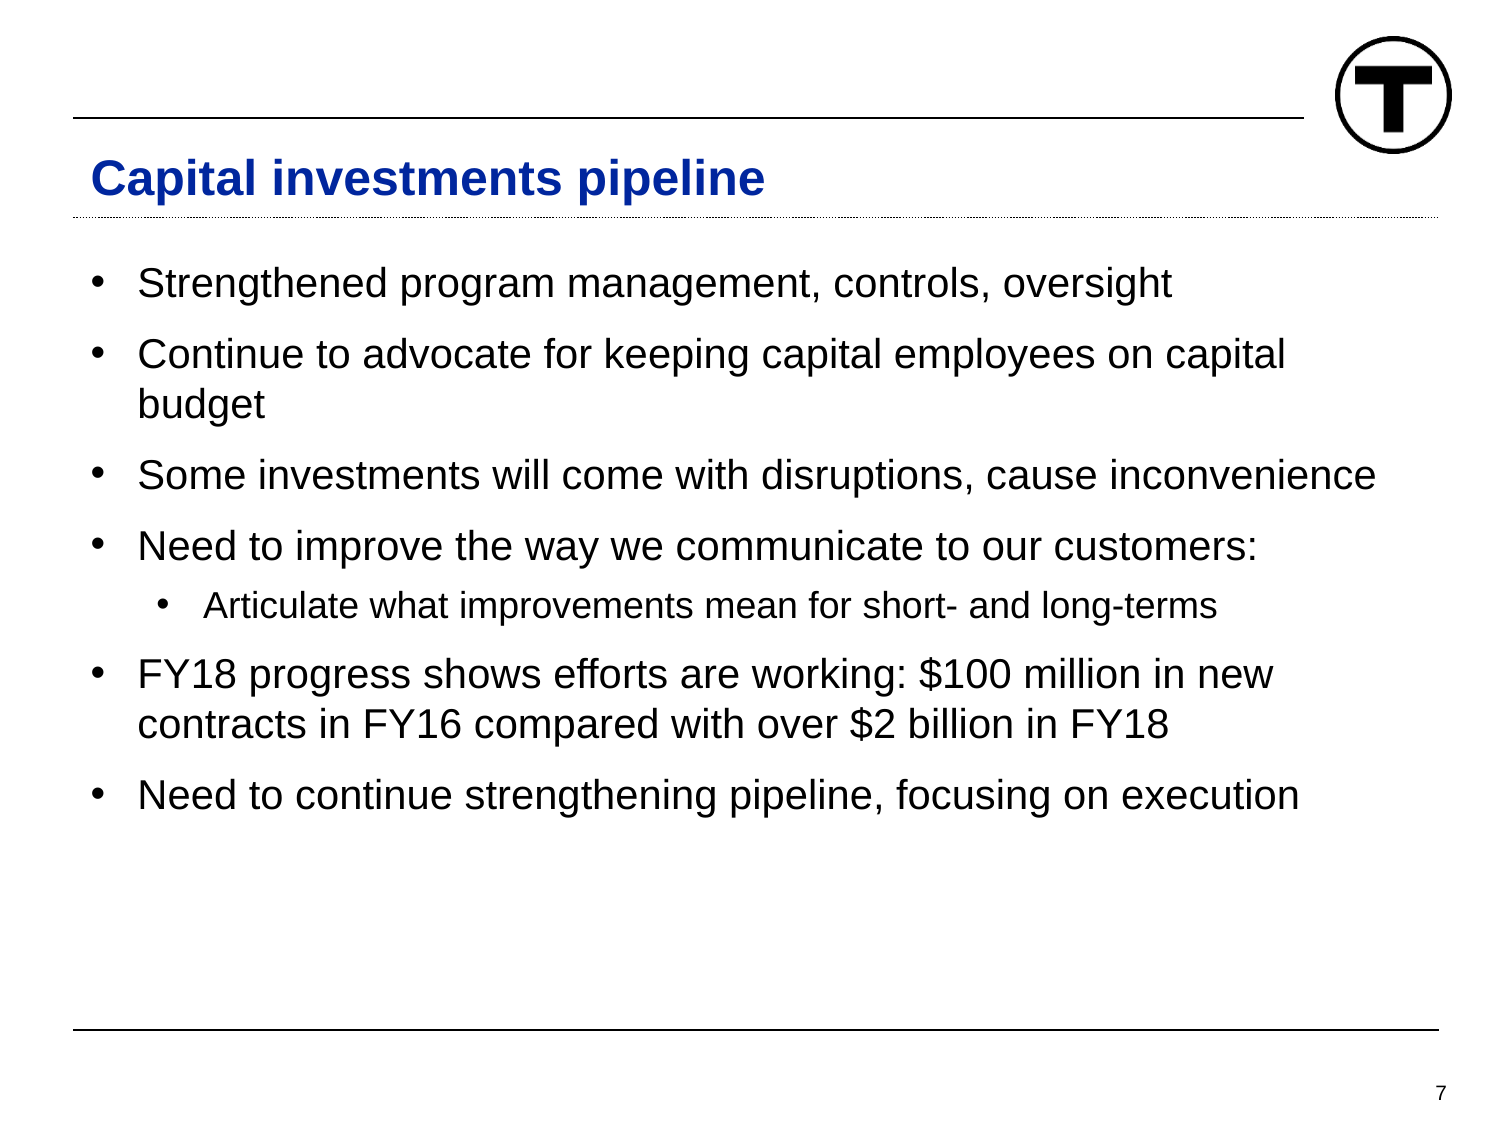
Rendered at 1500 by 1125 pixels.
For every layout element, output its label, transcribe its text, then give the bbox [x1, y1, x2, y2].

picture [1335, 36, 1452, 154]
title Capital investments pipeline [75, 136, 1348, 213]
list Strengthened program management, controls, oversight Continue to advocate for keeping capital employees on capital budget Some investments will come with disruptions, cause inconvenience Need to improve the way we communicate to our customers: Articulate what improvements mean for short- and long-terms FY18 progress shows efforts are working: $100 million in new contracts in FY16 compared with over $2 billion in FY18 Need to continue strengthening pipeline, focusing on execution [75, 248, 1438, 1025]
